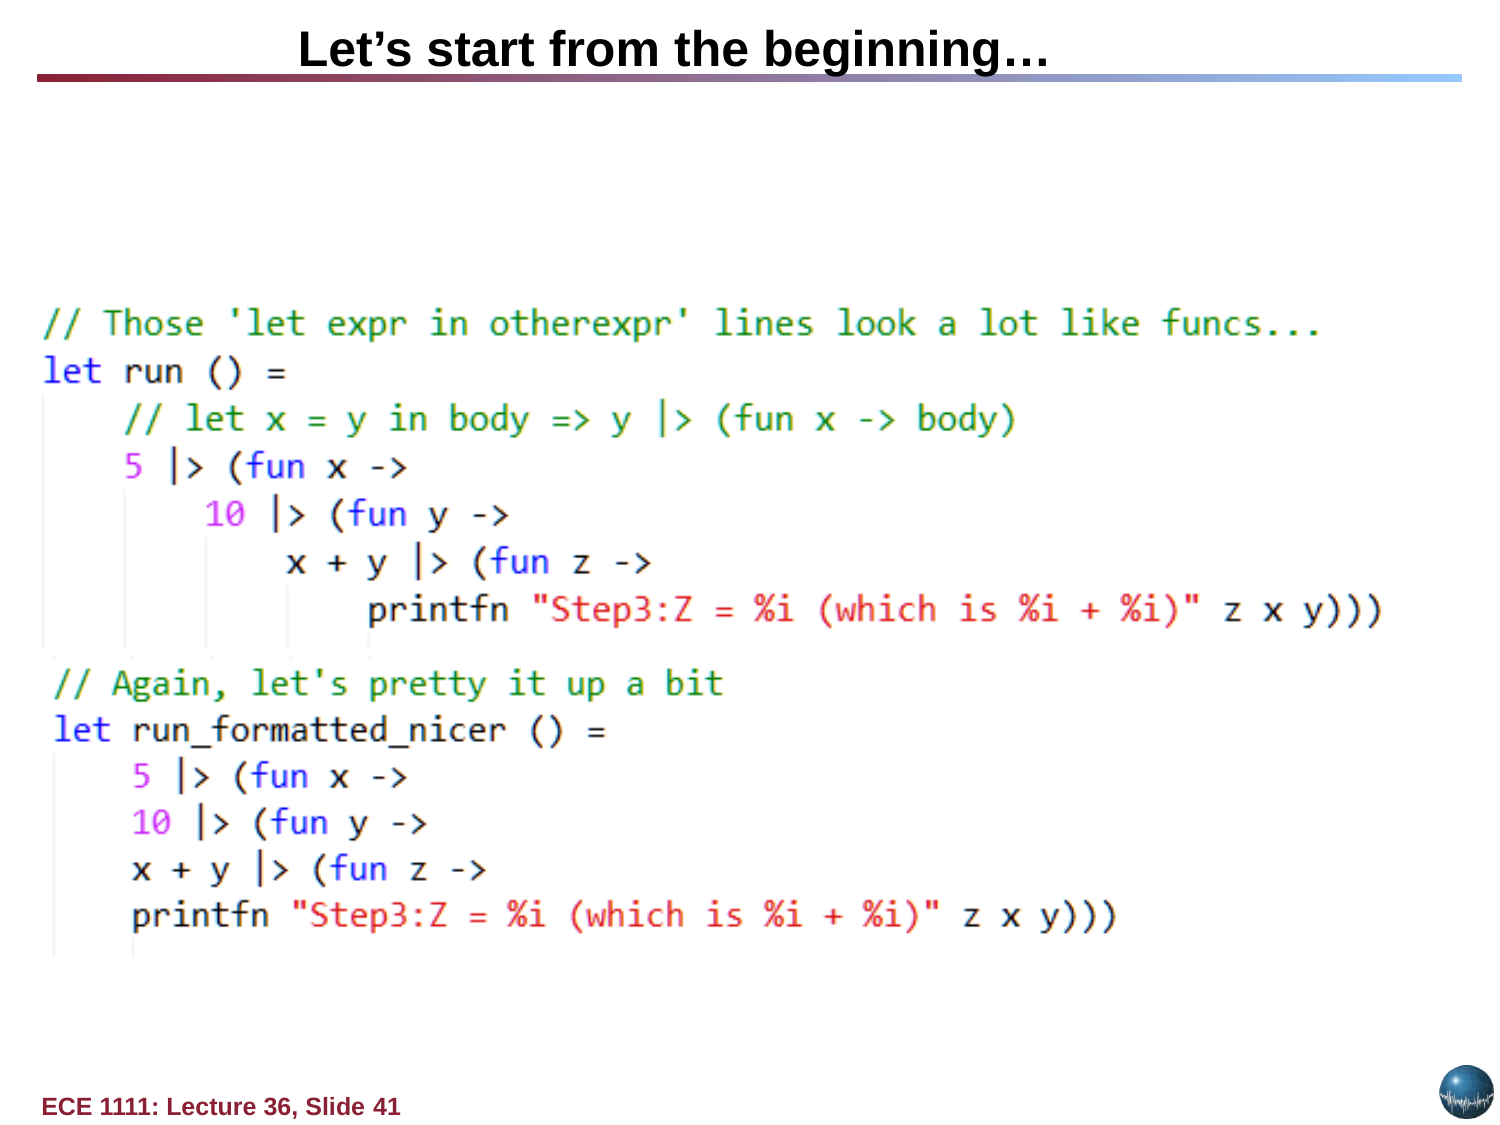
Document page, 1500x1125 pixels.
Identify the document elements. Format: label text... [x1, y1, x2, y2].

title Let’s start from the beginning… [0, 9, 1350, 70]
picture [38, 656, 1130, 958]
picture [38, 295, 1388, 649]
picture [1439, 1065, 1494, 1119]
